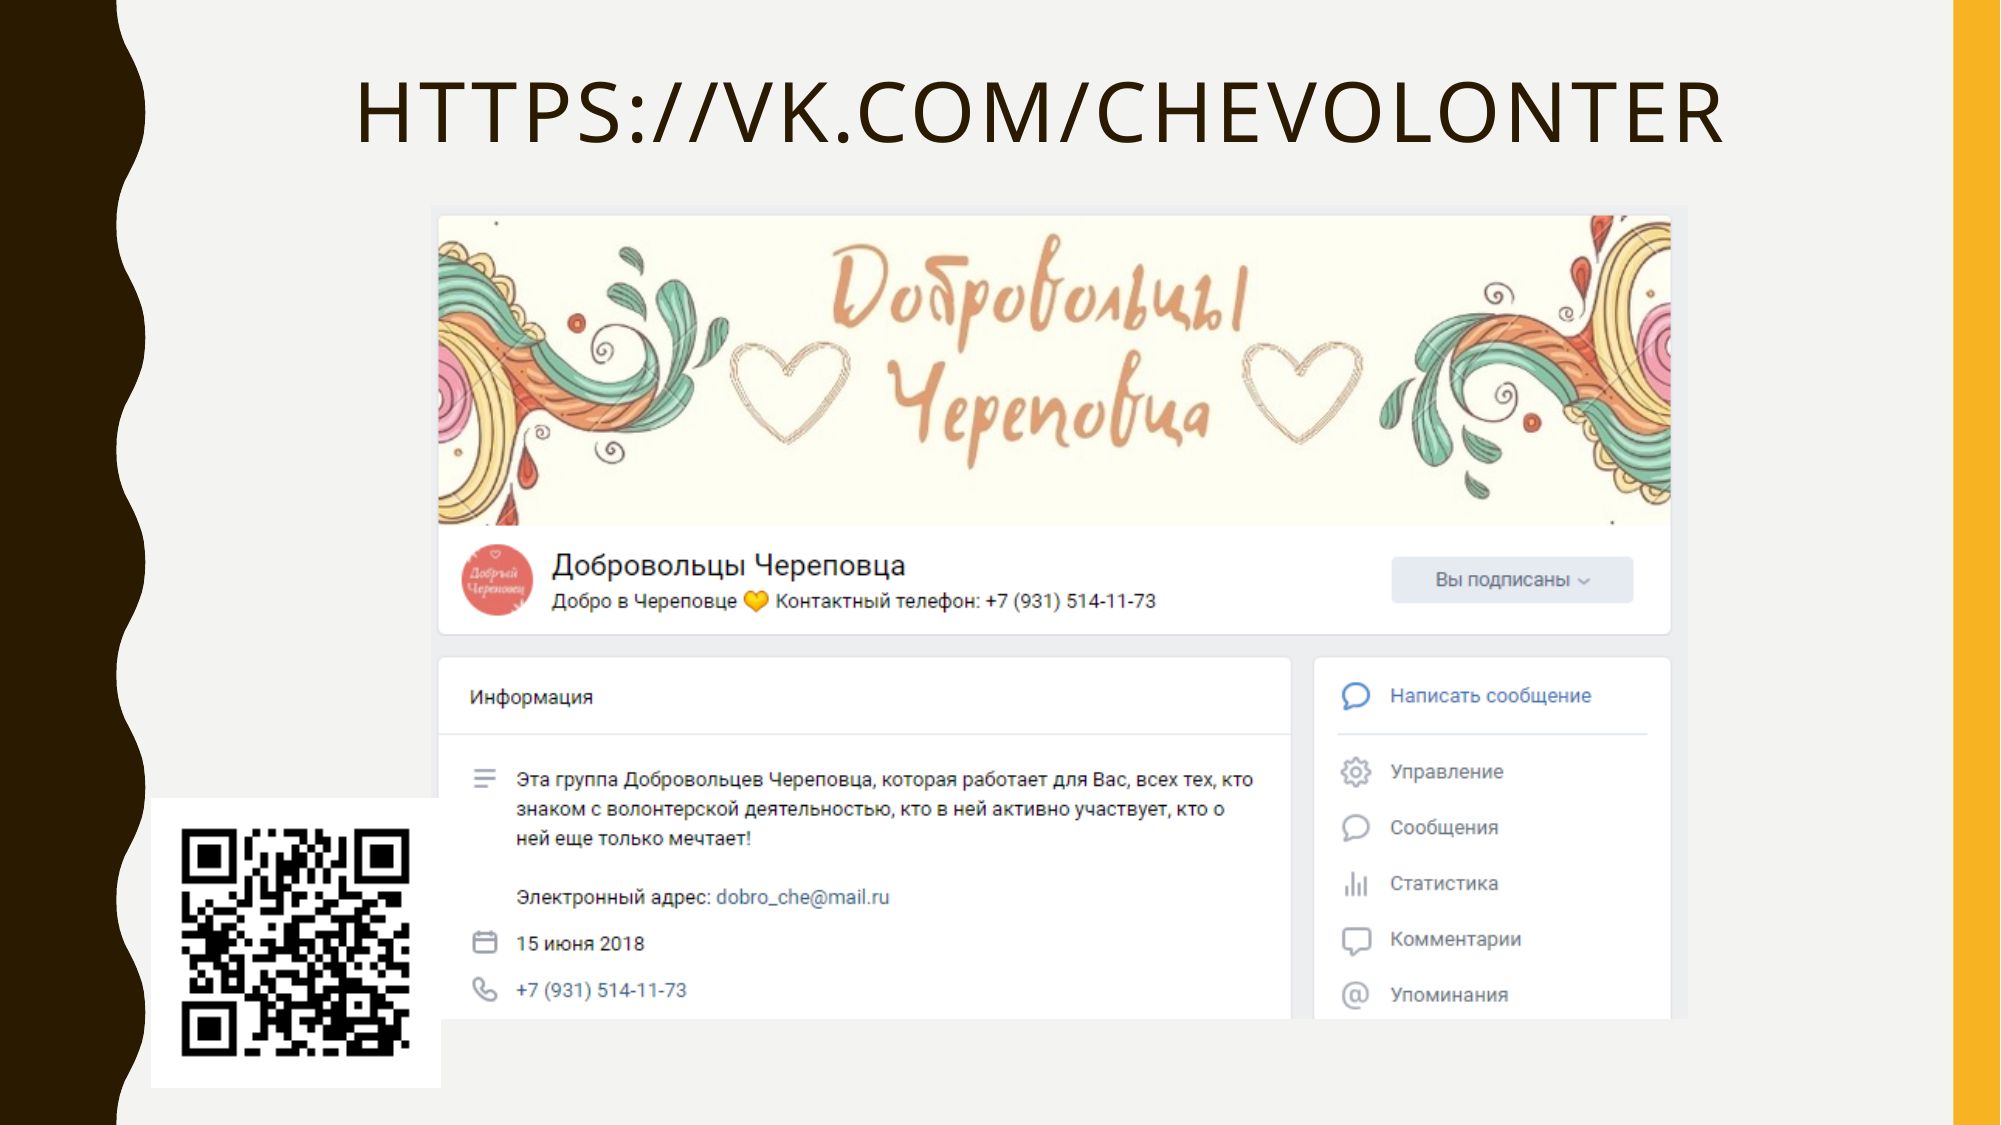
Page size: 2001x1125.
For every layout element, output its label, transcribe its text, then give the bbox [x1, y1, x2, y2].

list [431, 205, 1688, 1019]
title https://vk.com/chevolonter [205, 62, 1875, 308]
picture [151, 798, 441, 1089]
